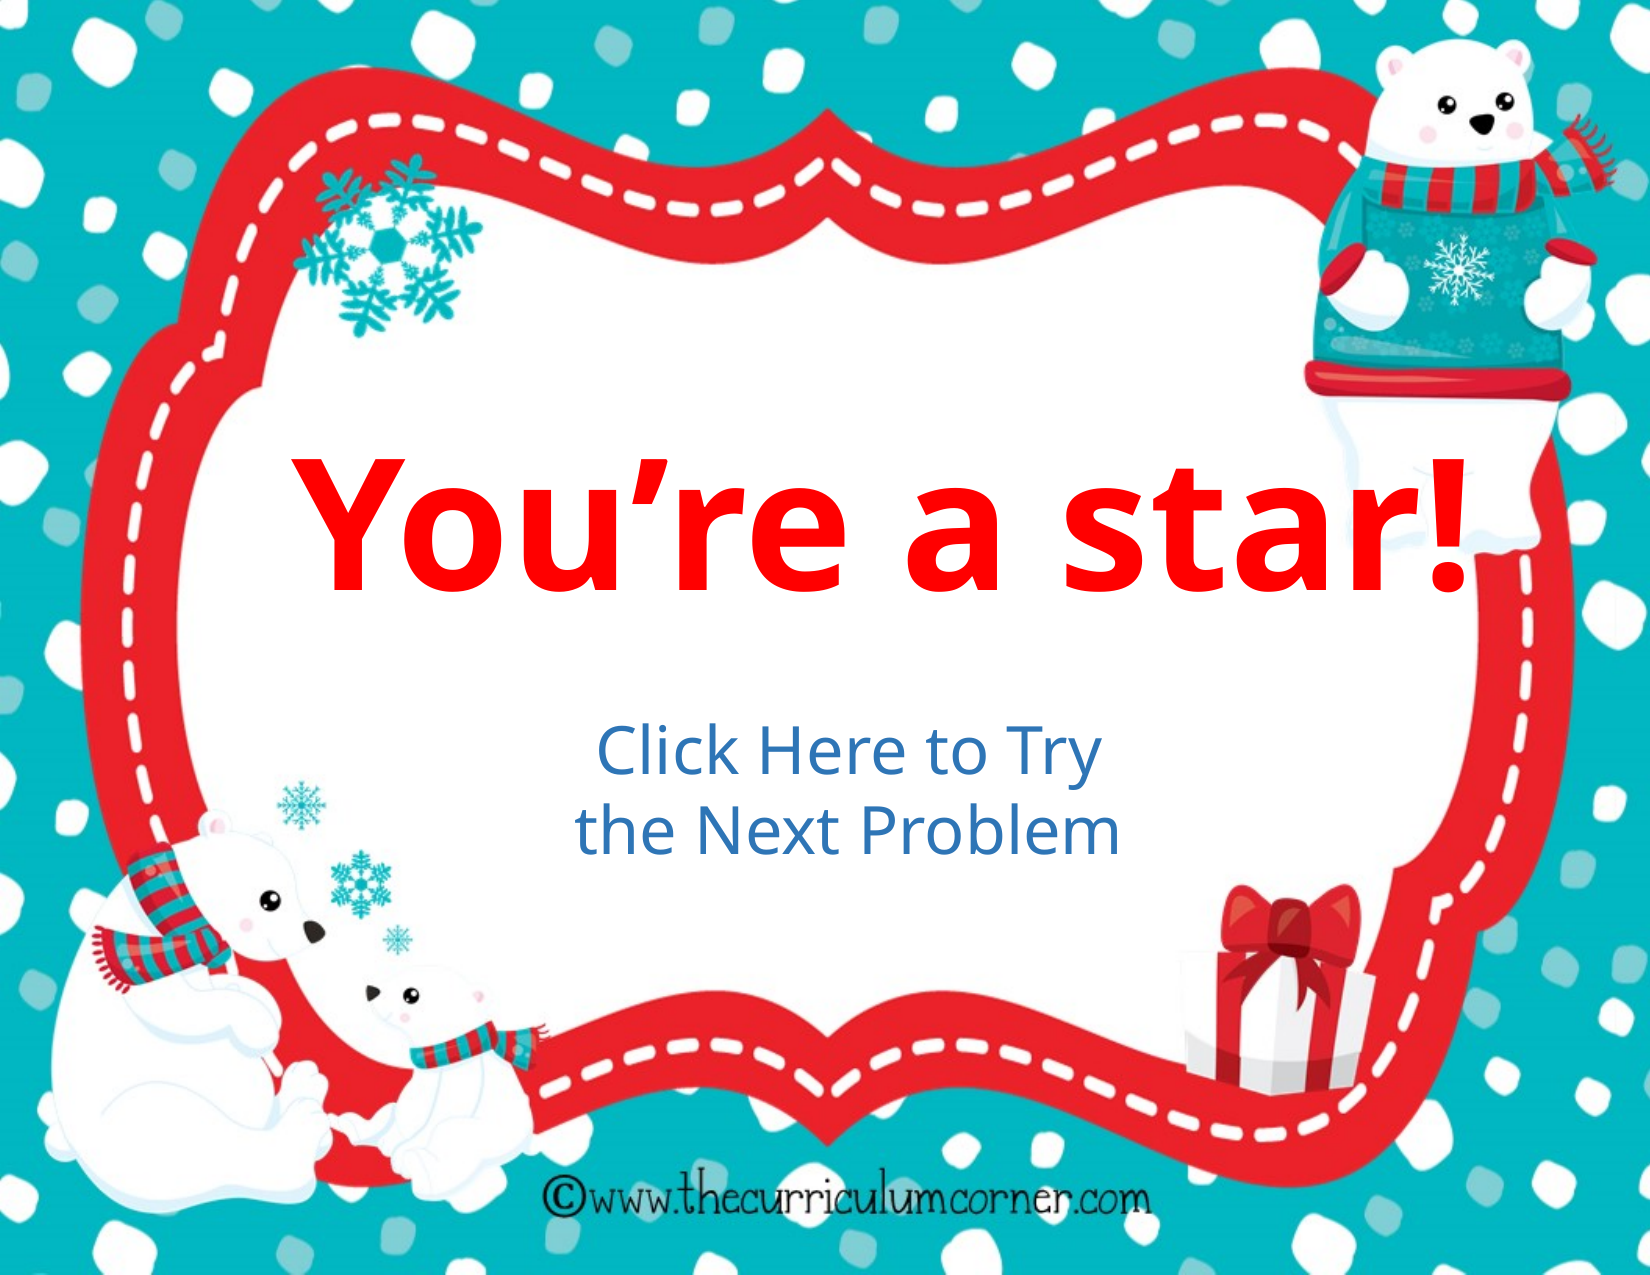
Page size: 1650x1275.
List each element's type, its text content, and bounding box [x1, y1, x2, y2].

text_box You’re a star! [276, 400, 1491, 635]
picture [0, 0, 1650, 1275]
text_box Click Here to Try the Next Problem [522, 700, 1177, 876]
